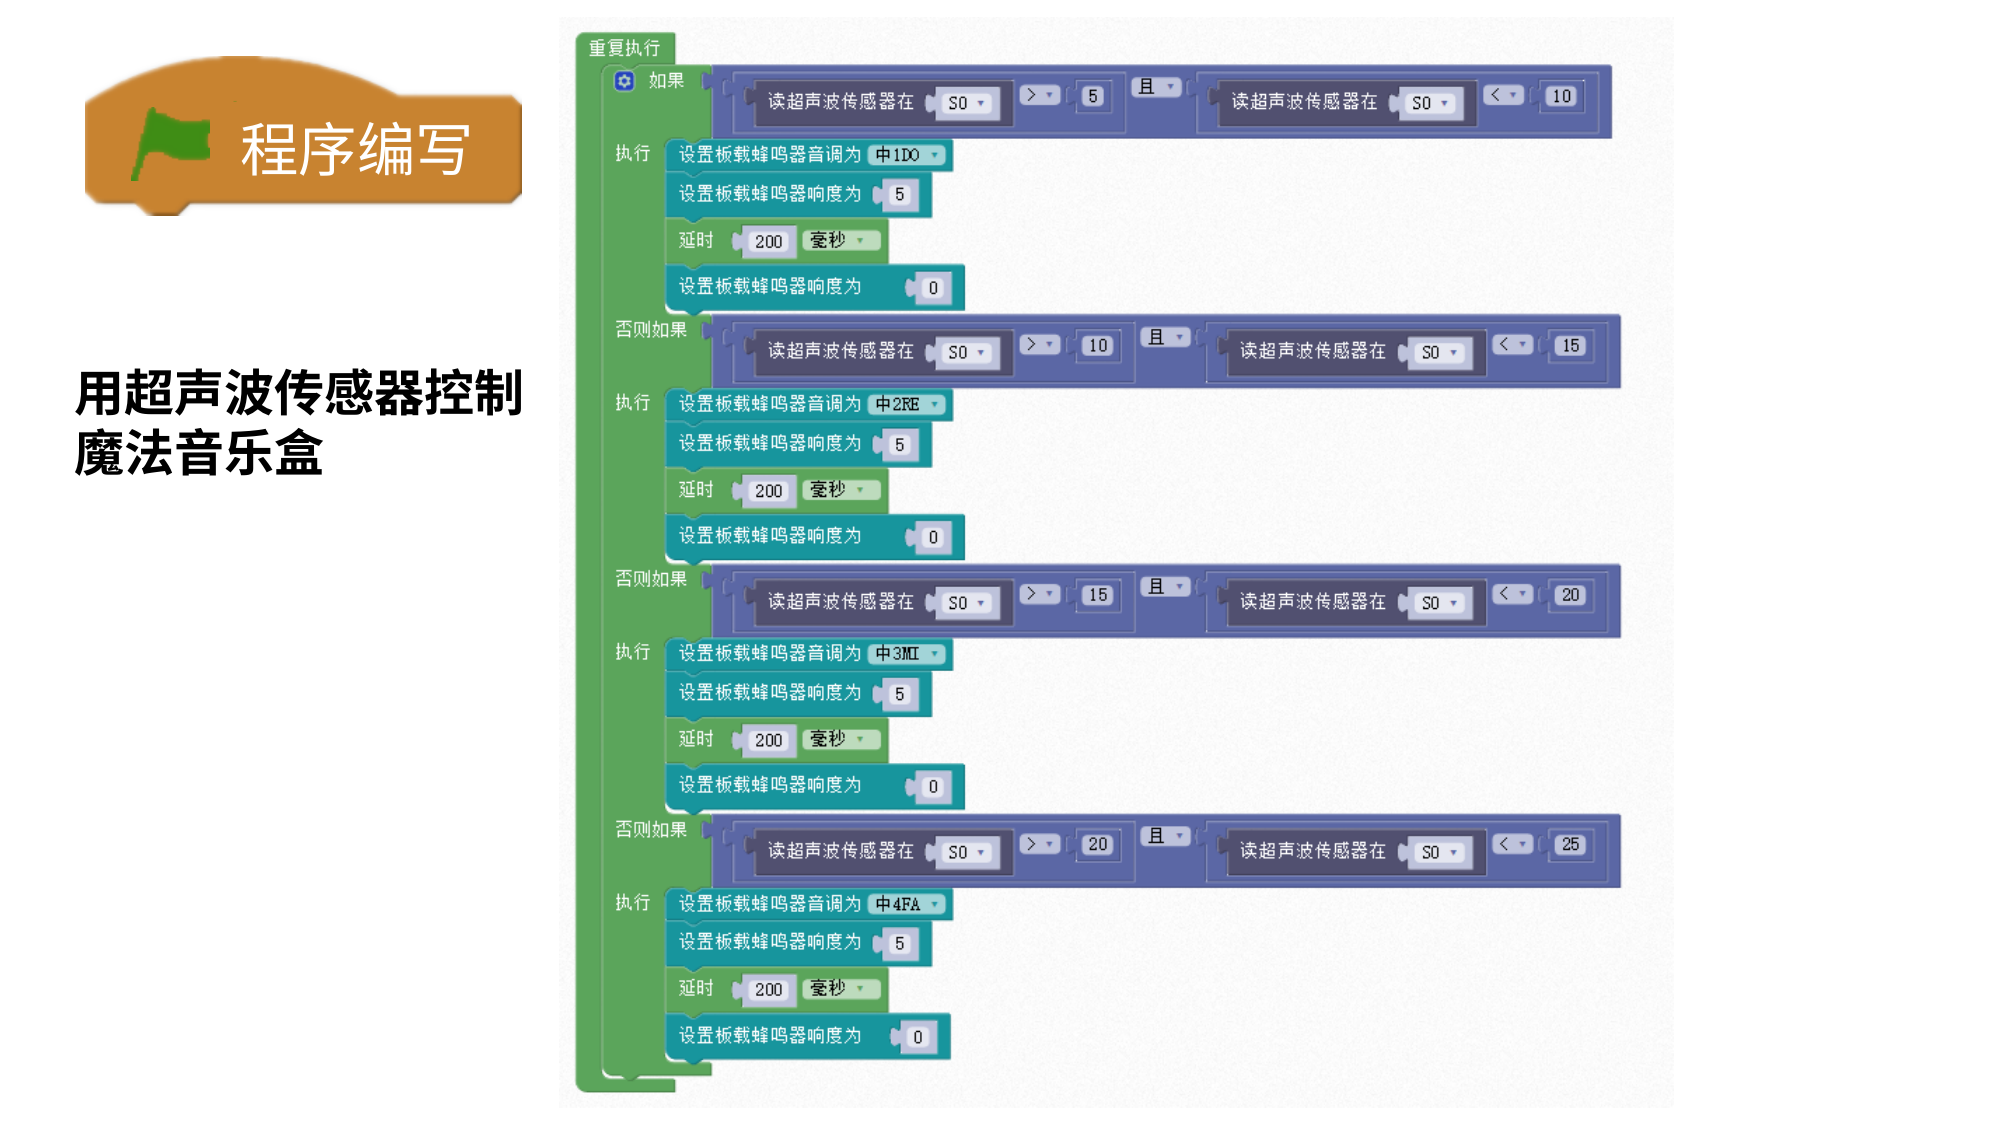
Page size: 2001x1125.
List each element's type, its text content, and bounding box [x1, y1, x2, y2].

text_box 用超声波传感器控制魔法音乐盒 [59, 353, 559, 489]
picture [559, 17, 1674, 1108]
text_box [85, 56, 522, 216]
